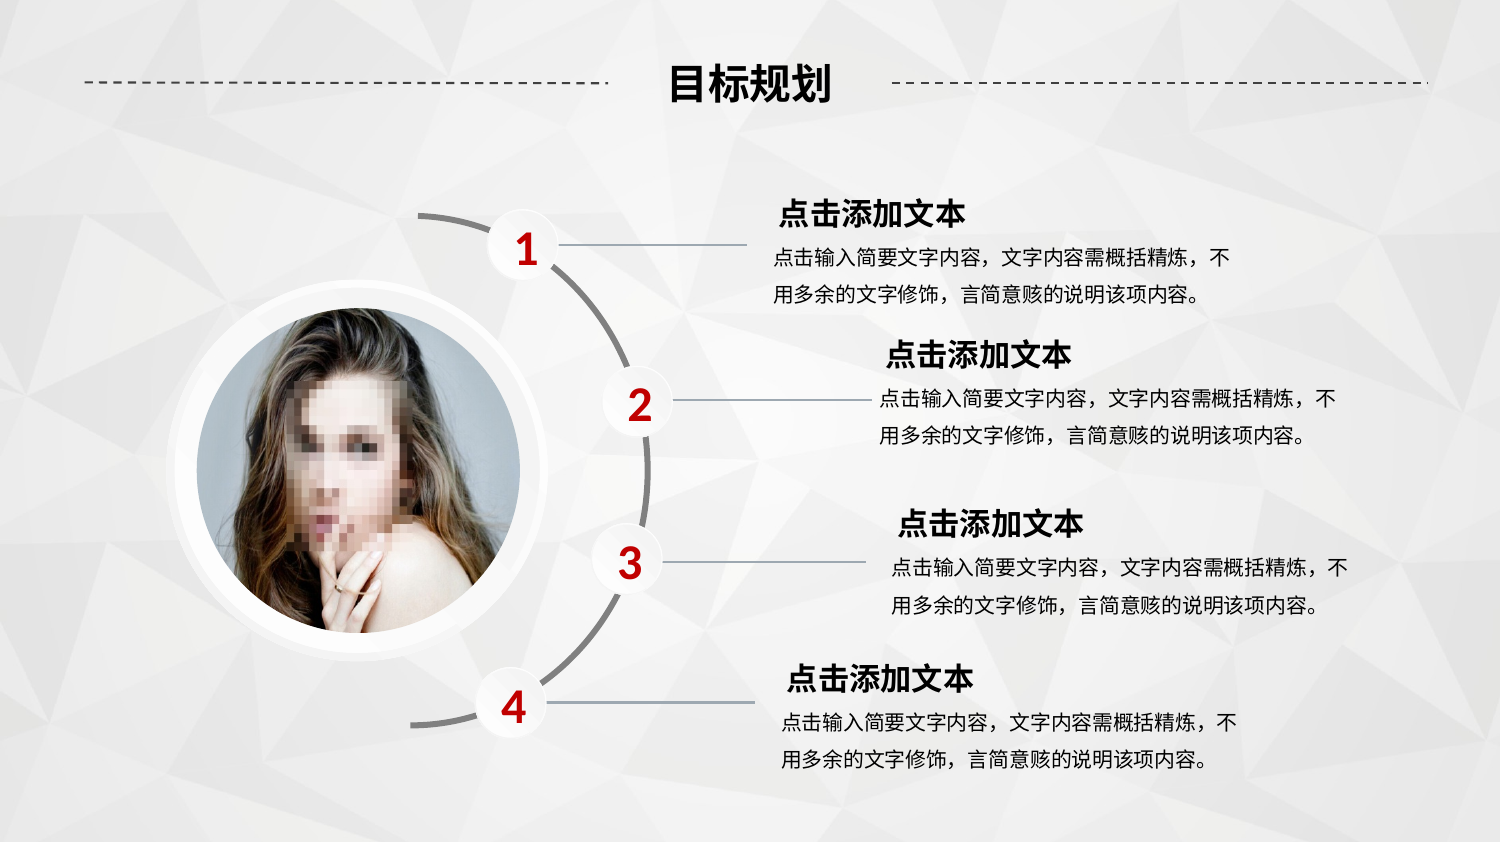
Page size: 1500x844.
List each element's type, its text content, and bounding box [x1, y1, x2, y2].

text_box 点击输入简要文字内容，文字内容需概括精炼，不用多余的文字修饰，言简意赅的说明该项内容。 [876, 534, 1376, 625]
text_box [474, 671, 547, 740]
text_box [166, 279, 549, 662]
text_box [637, 447, 653, 521]
text_box 点击添加文本 [882, 496, 1101, 534]
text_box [590, 522, 663, 596]
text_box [600, 365, 674, 438]
text_box 点击输入简要文字内容，文字内容需概括精炼，不用多余的文字修饰，言简意赅的说明该项内容。 [758, 224, 1258, 315]
picture [0, 0, 1500, 842]
text_box 点击添加文本 [870, 327, 1089, 365]
text_box [408, 712, 469, 731]
text_box [415, 210, 481, 233]
text_box 点击添加文本 [764, 186, 982, 224]
text_box [564, 270, 632, 364]
text_box 点击输入简要文字内容，文字内容需概括精炼，不用多余的文字修饰，言简意赅的说明该项内容。 [864, 365, 1364, 456]
text_box 点击添加文本 [771, 651, 990, 689]
text_box 点击输入简要文字内容，文字内容需概括精炼，不用多余的文字修饰，言简意赅的说明该项内容。 [766, 689, 1266, 780]
title 目标规划 [75, 61, 1425, 104]
text_box [551, 605, 618, 682]
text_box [486, 208, 559, 282]
